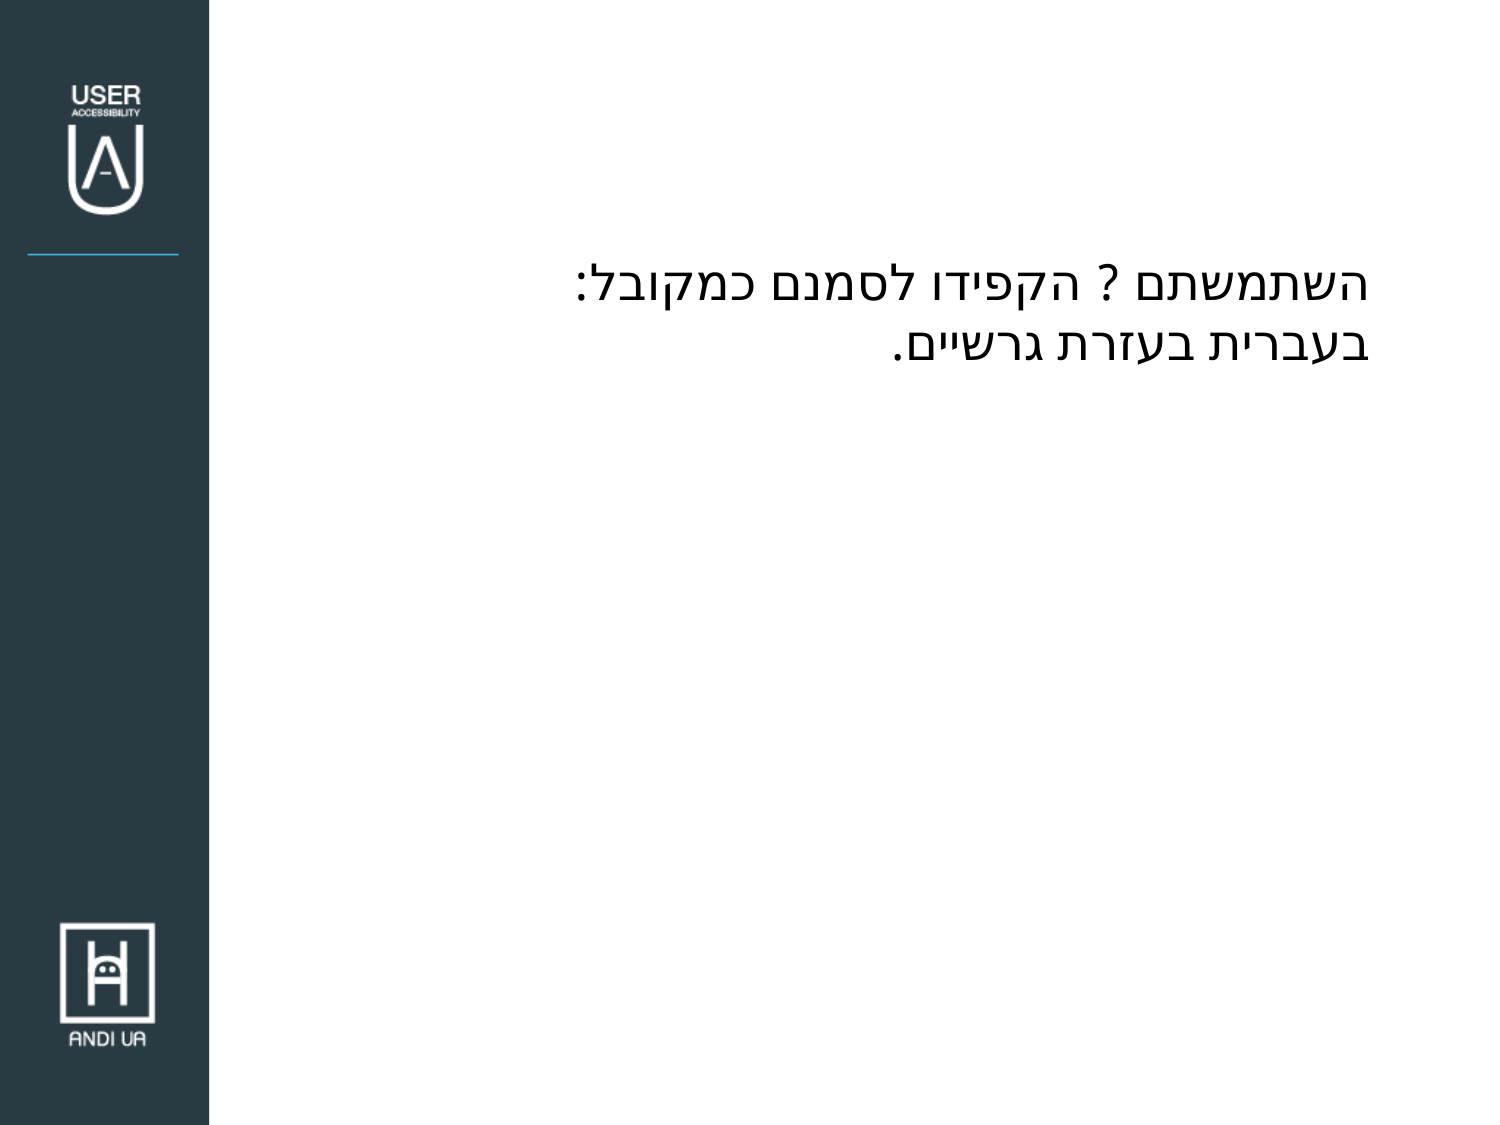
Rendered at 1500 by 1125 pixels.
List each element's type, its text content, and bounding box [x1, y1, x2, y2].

text_box השתמשתם ? הקפידו לסמנם כמקובל: בעברית בעזרת גרשיים. [239, 243, 1386, 378]
picture [0, 0, 1500, 1125]
